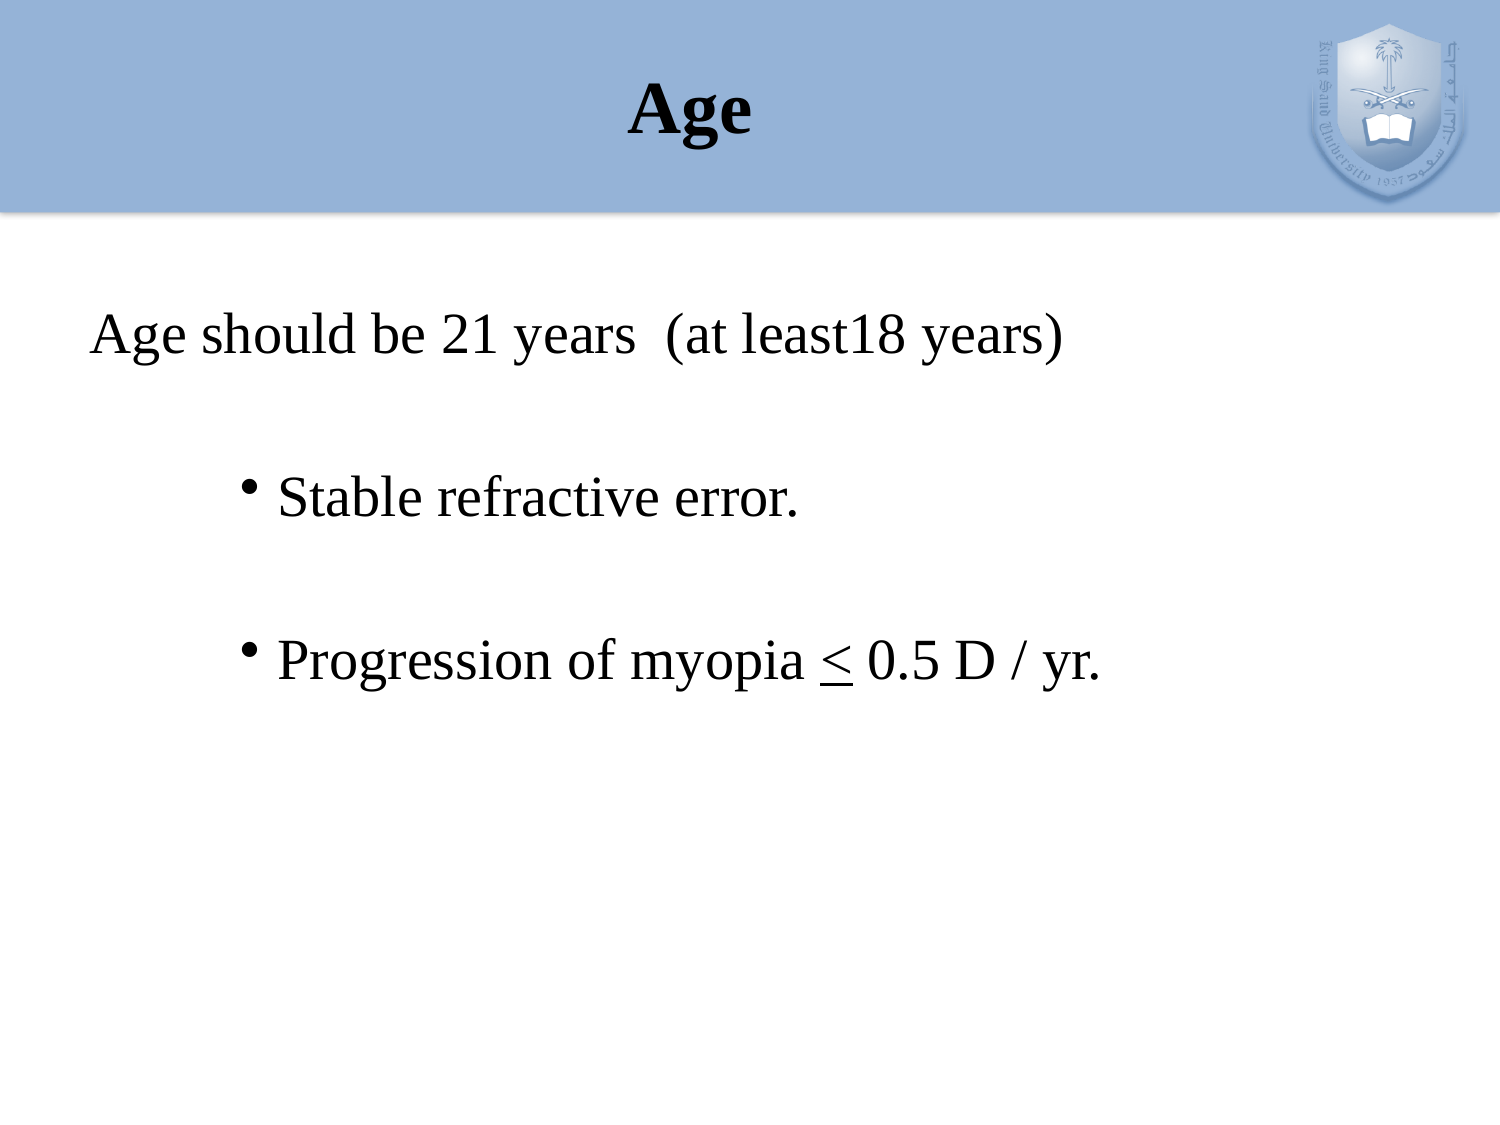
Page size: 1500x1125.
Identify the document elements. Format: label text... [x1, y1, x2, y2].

text_box [41, 243, 1459, 1083]
text_box Age should be 21 years (at least18 years) Stable refractive error. Progression of myopia < 0.5 D / yr. [74, 287, 1425, 1030]
text_box [0, 0, 1500, 213]
title Age [75, 45, 1282, 163]
picture [1287, 12, 1488, 213]
